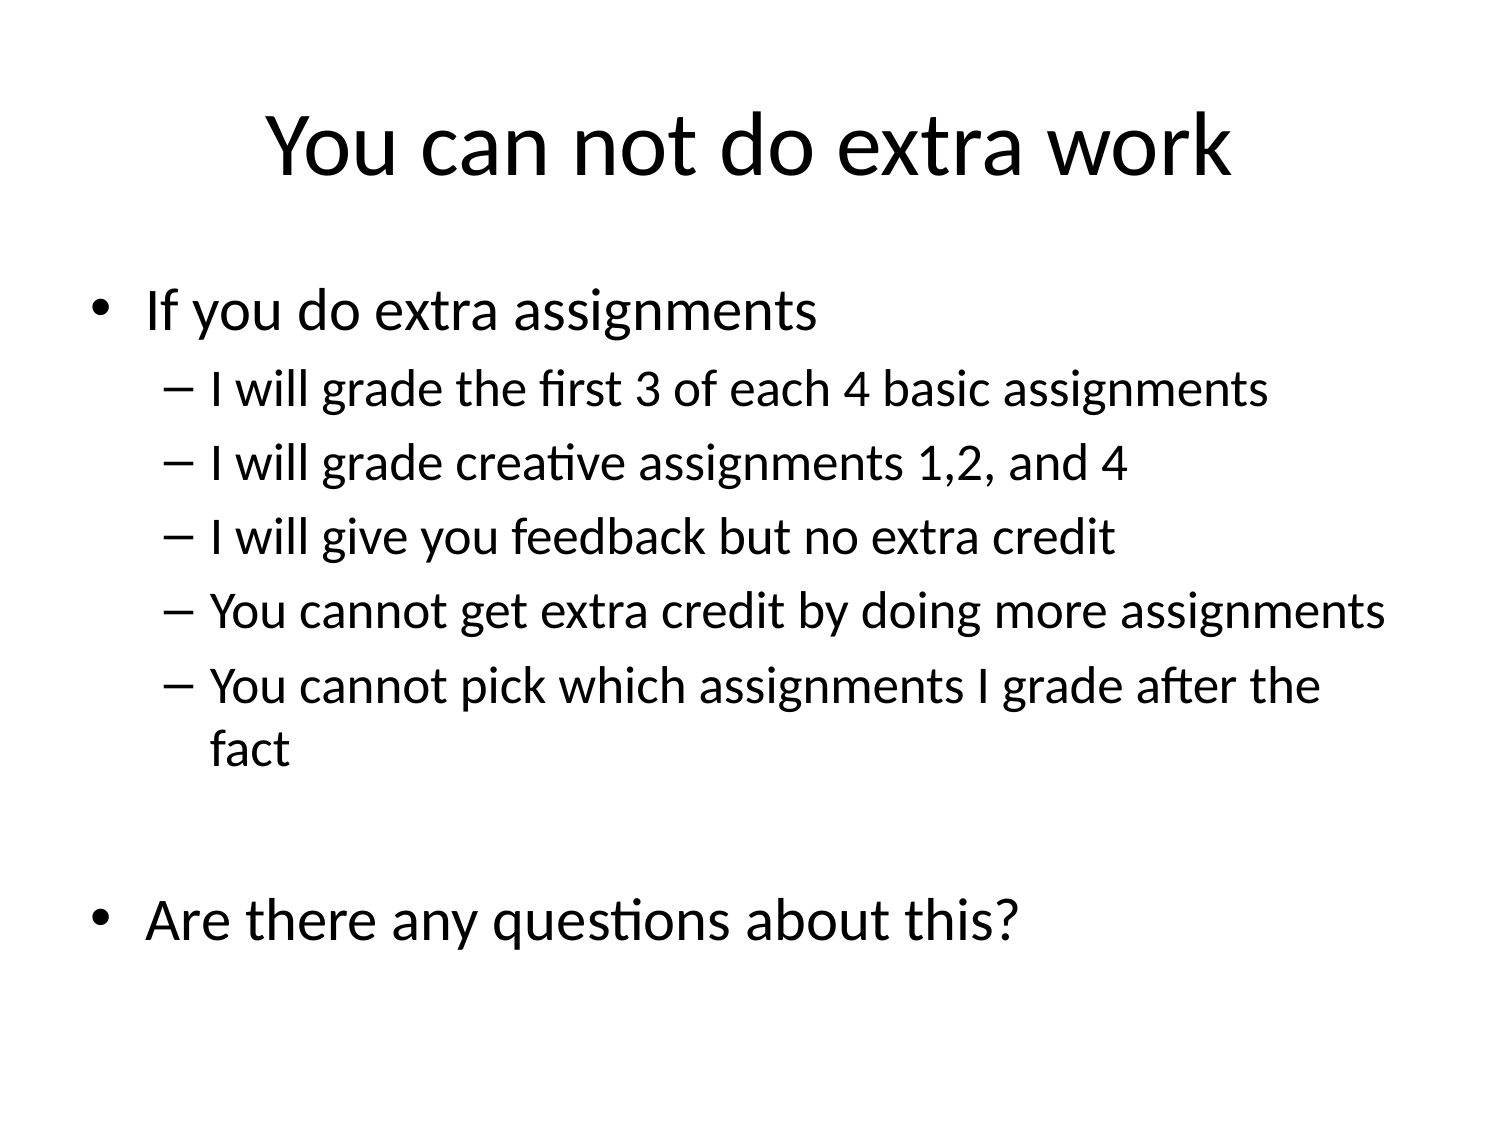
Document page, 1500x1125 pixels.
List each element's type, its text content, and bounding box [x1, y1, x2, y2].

title You can not do extra work [75, 45, 1425, 233]
list If you do extra assignments I will grade the first 3 of each 4 basic assignments I will grade creative assignments 1,2, and 4 I will give you feedback but no extra credit You cannot get extra credit by doing more assignments You cannot pick which assignments I grade after the fact Are there any questions about this? [75, 262, 1425, 1005]
